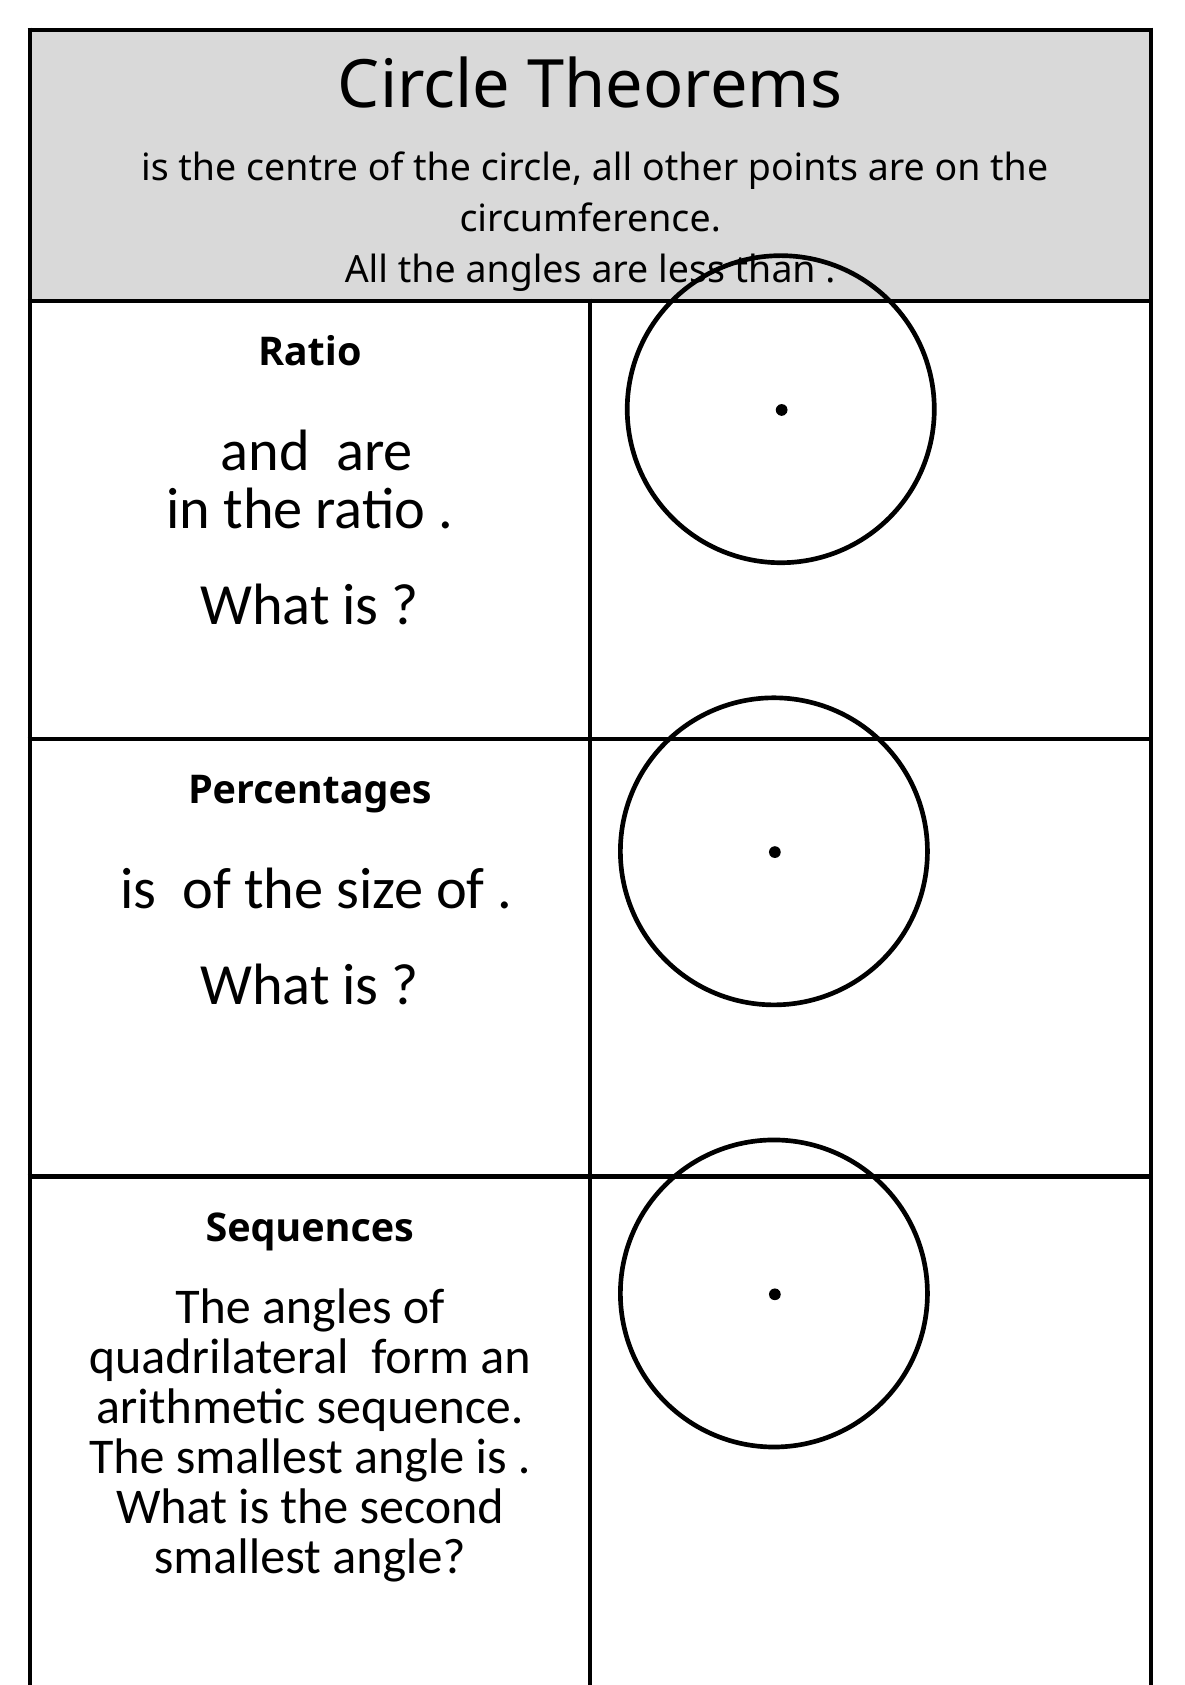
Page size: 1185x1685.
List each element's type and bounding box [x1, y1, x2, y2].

text_box [626, 254, 936, 564]
text_box [619, 696, 929, 1006]
text_box [774, 402, 789, 417]
text_box [619, 1138, 929, 1449]
text_box [767, 845, 782, 860]
text_box [767, 1287, 782, 1302]
